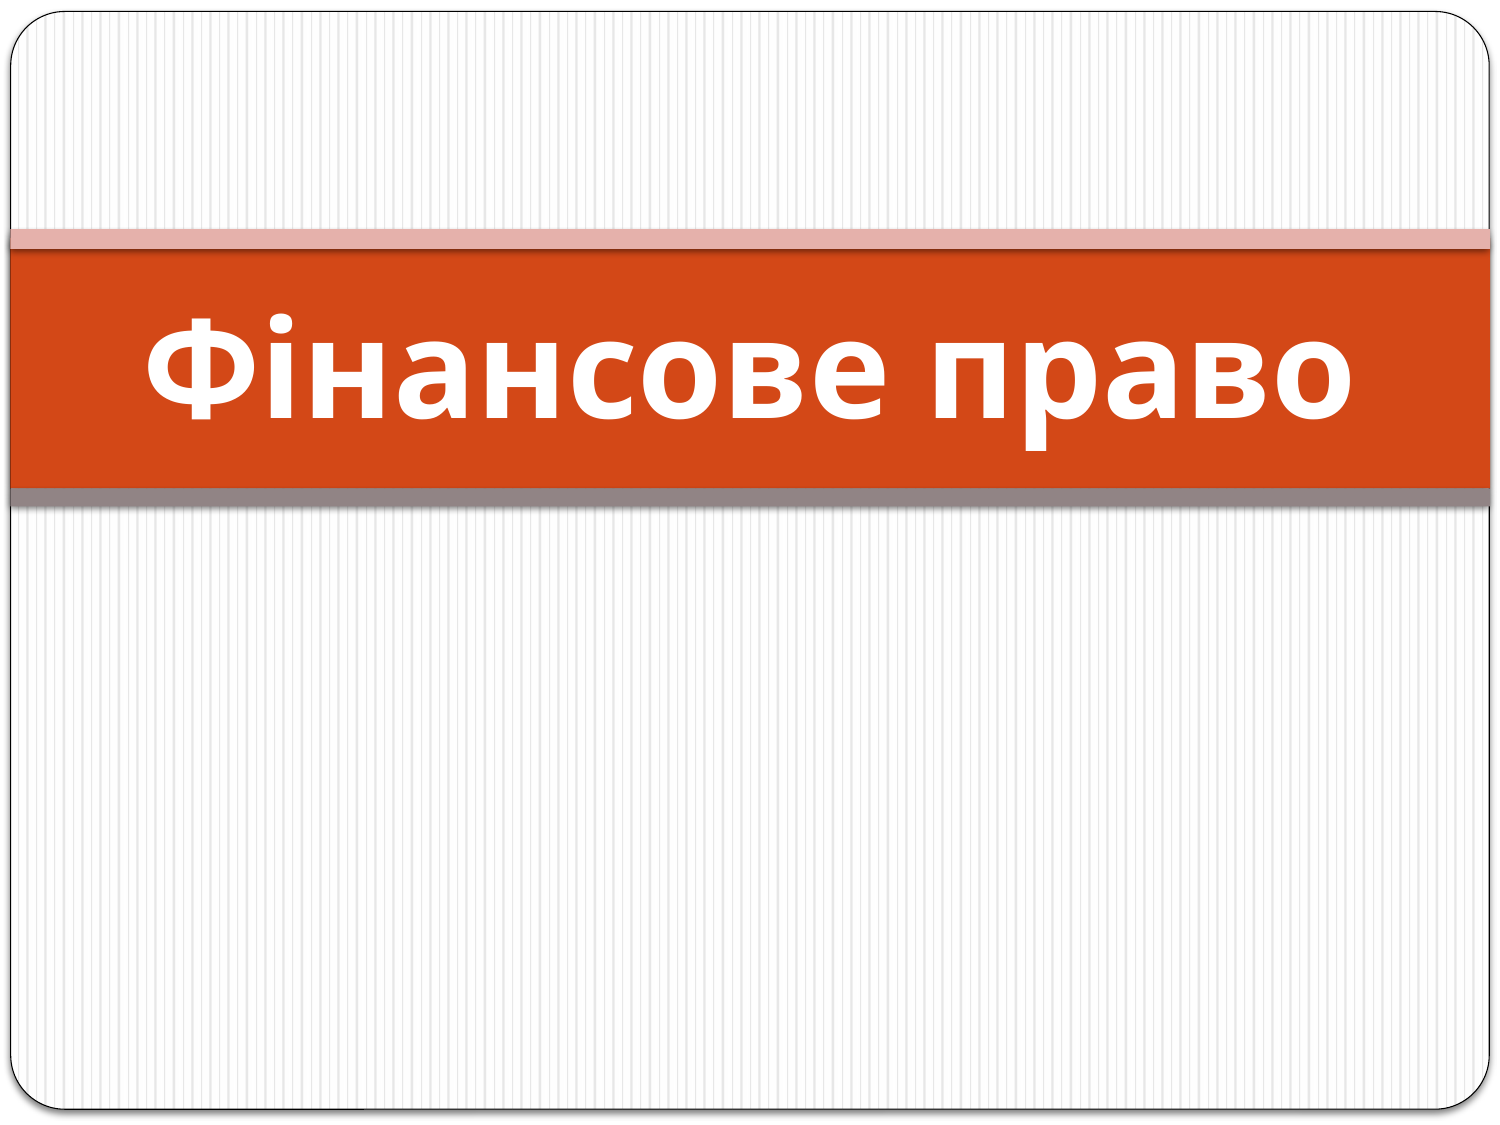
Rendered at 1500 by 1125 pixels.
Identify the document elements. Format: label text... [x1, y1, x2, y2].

title Фінансове право [75, 247, 1425, 489]
